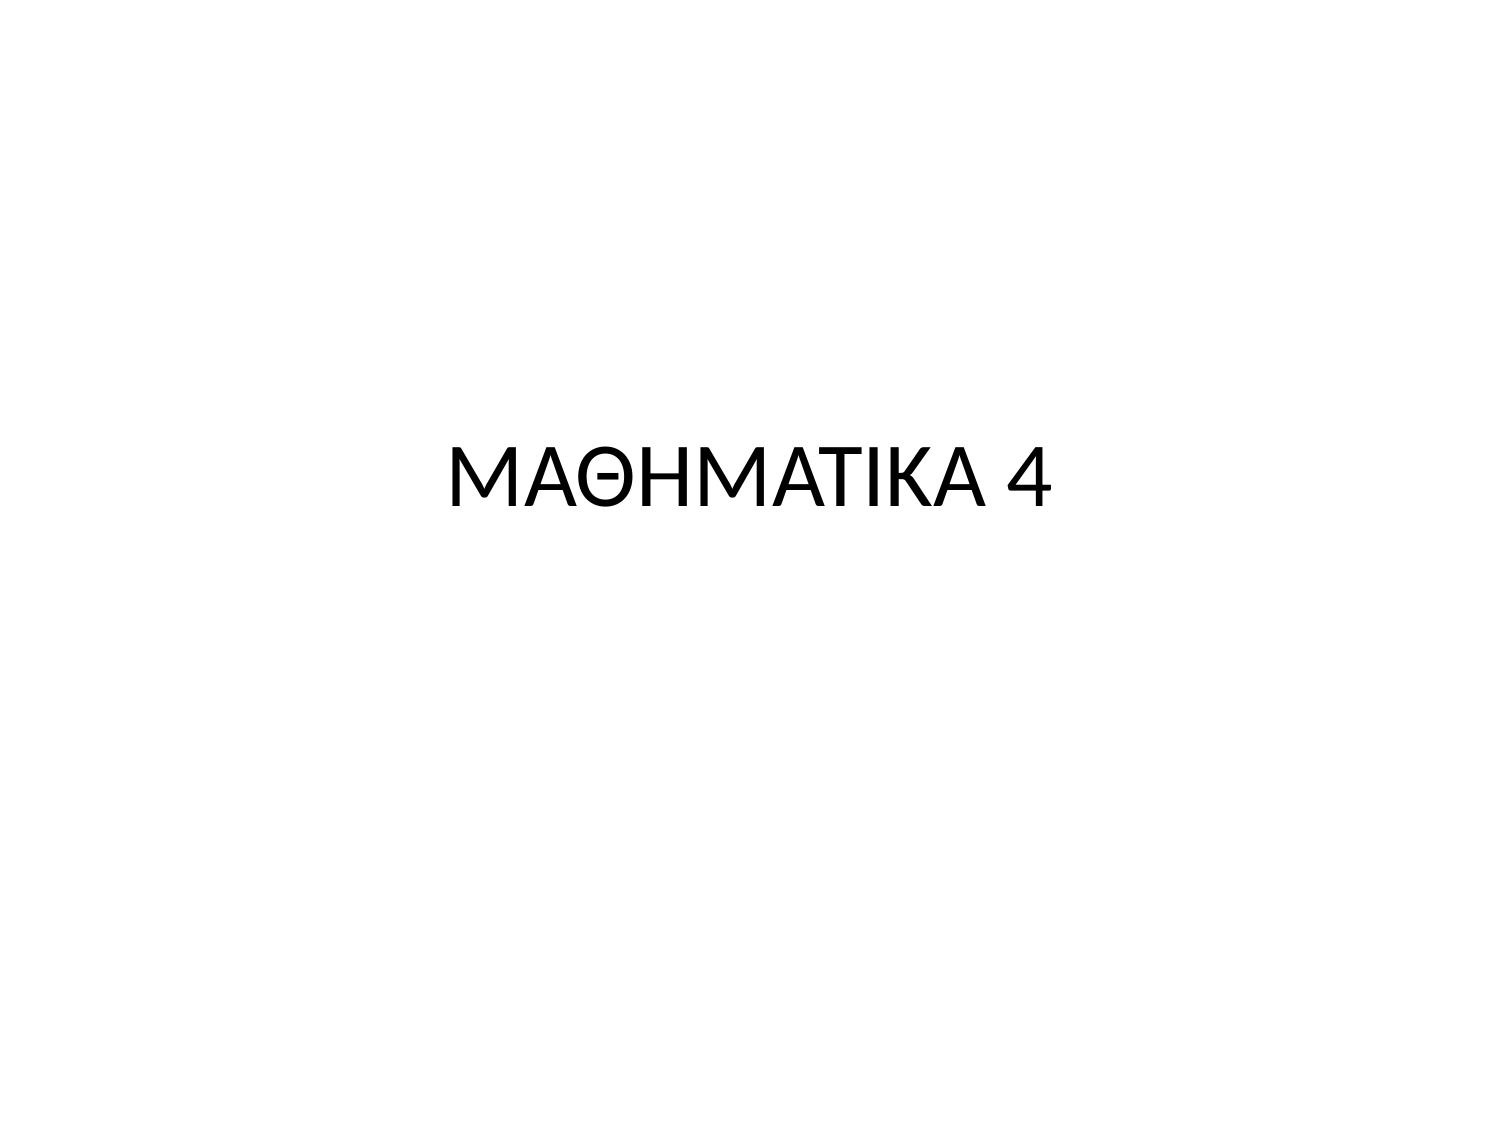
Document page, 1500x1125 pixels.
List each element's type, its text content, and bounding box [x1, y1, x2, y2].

title ΜΑΘΗΜΑΤΙΚΑ 4 [112, 349, 1388, 591]
